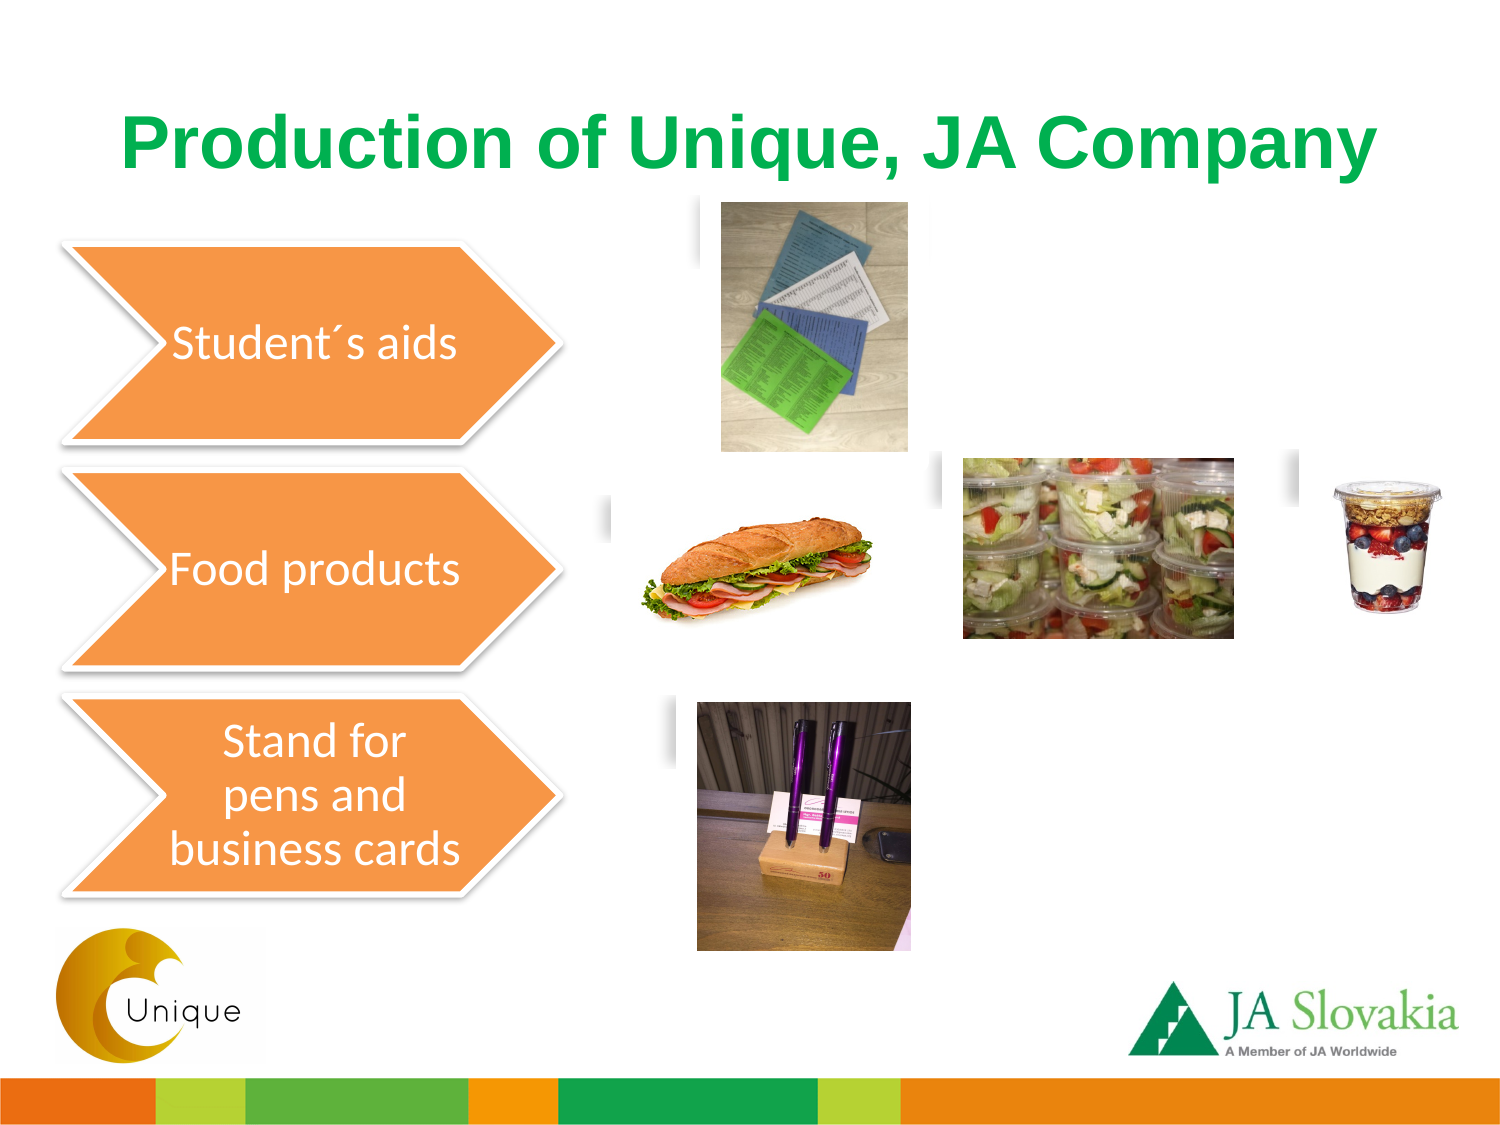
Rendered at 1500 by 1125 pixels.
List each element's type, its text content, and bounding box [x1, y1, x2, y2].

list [0, 1078, 1500, 1125]
picture [696, 701, 911, 951]
picture [688, 202, 940, 451]
picture [631, 501, 882, 640]
title Production of Unique, JA Company [75, 45, 1425, 233]
picture [1319, 455, 1459, 635]
picture [55, 927, 266, 1064]
picture [962, 457, 1235, 640]
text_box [44, 243, 580, 896]
picture [1127, 980, 1459, 1056]
